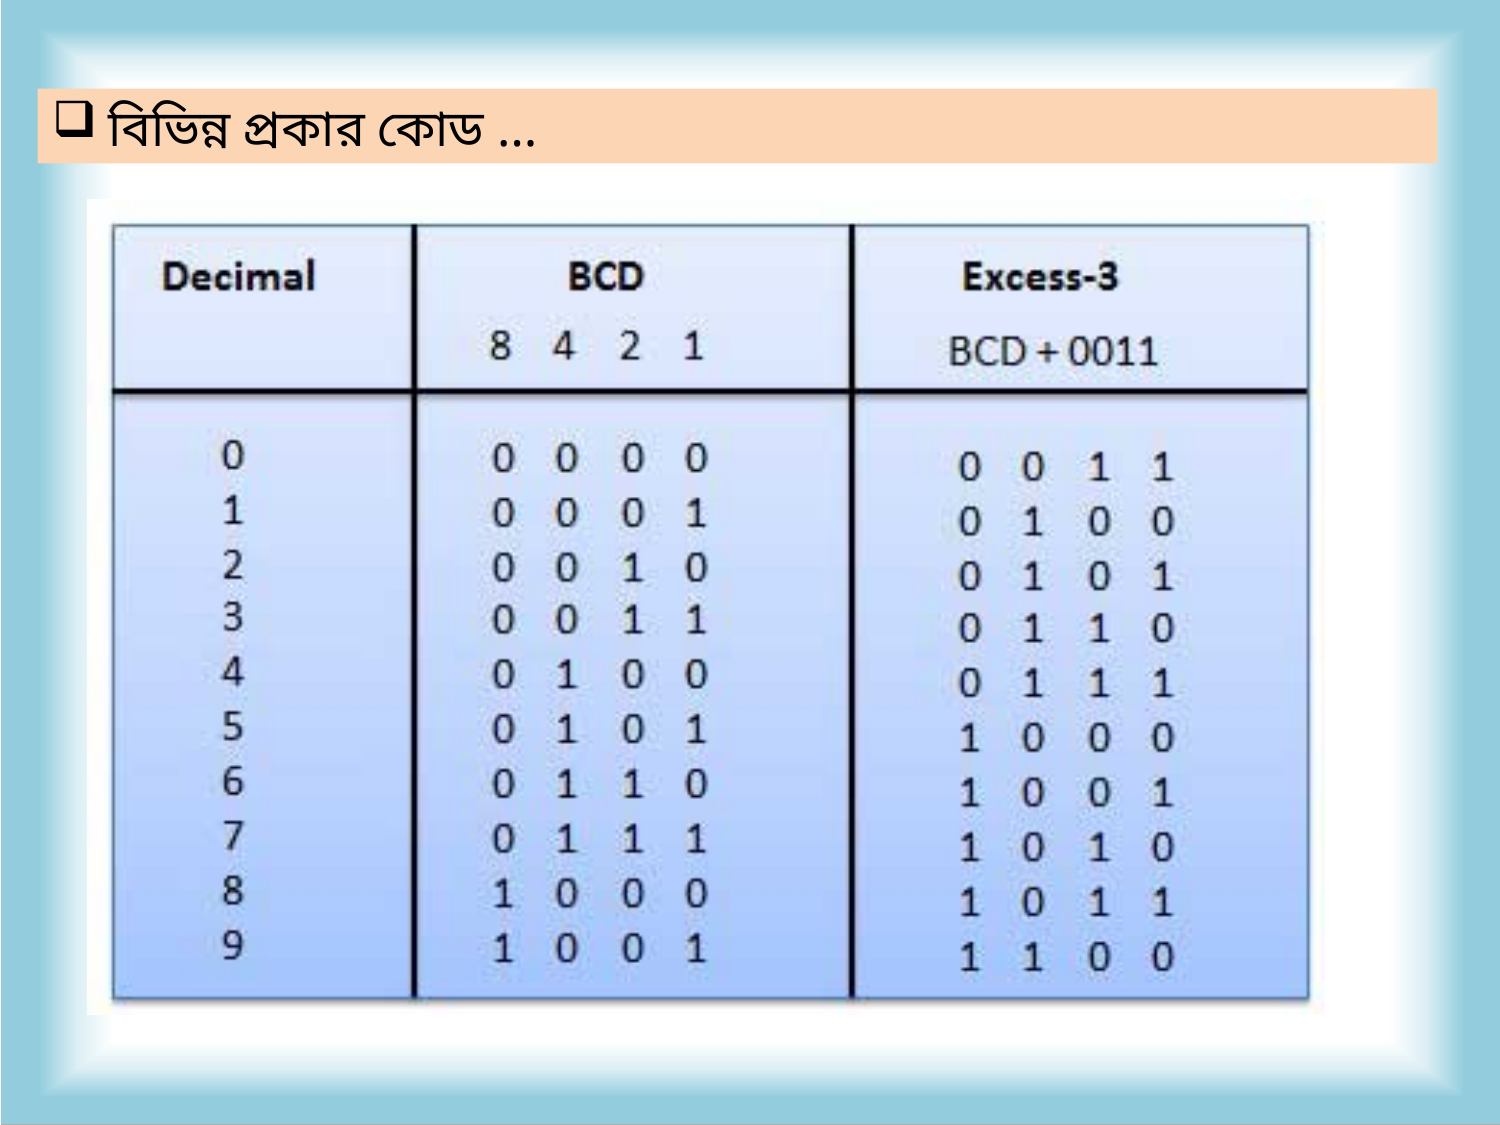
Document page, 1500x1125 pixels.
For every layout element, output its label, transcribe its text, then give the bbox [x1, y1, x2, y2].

text_box বিভিন্ন প্রকার কোড … [37, 88, 1438, 164]
picture [0, 0, 1500, 1125]
